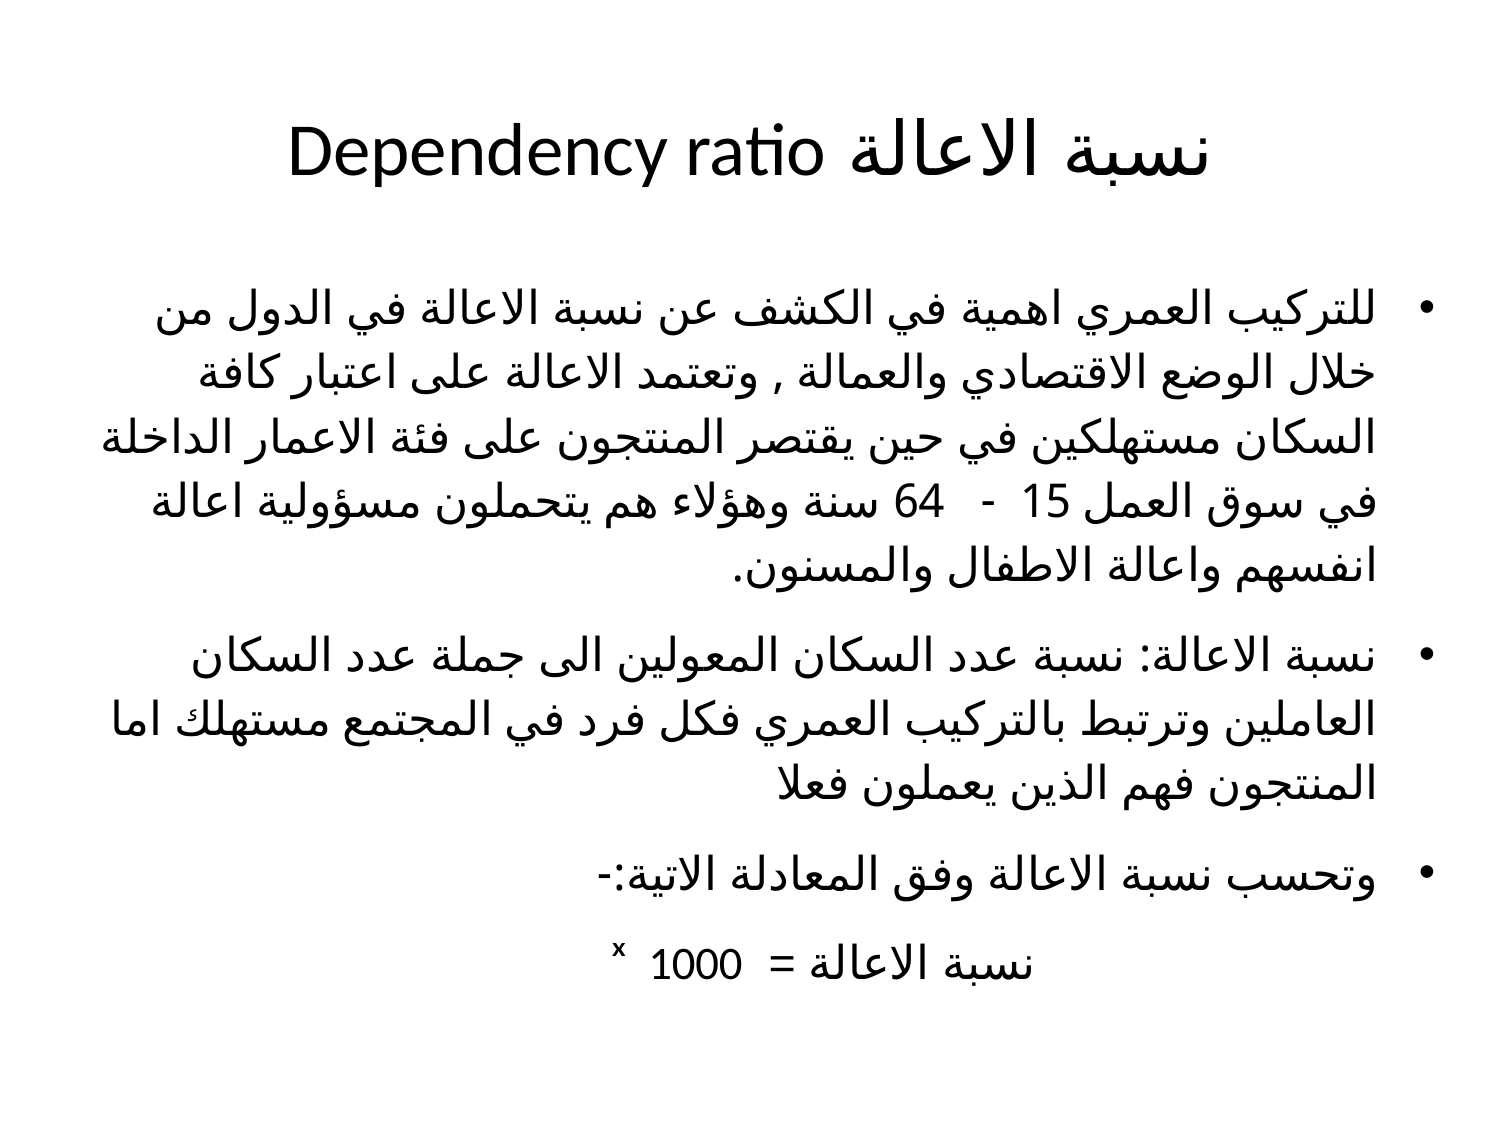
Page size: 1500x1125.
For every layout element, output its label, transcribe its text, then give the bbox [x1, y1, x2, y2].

title نسبة الاعالة Dependency ratio [75, 45, 1425, 233]
